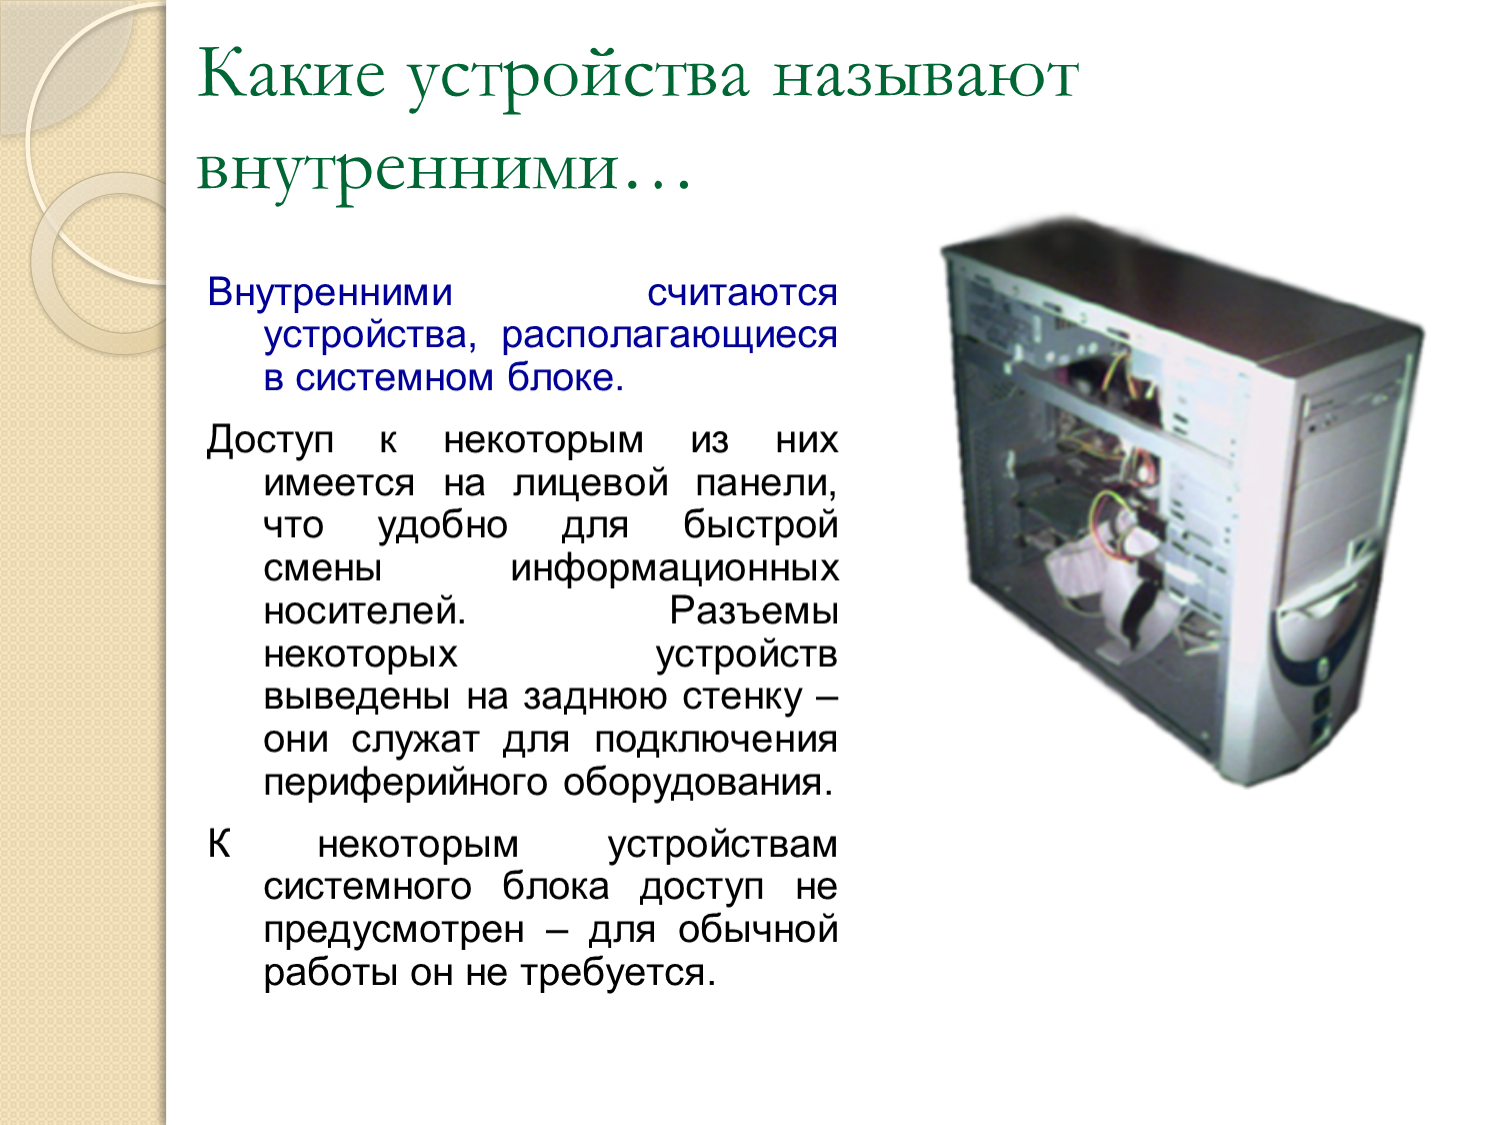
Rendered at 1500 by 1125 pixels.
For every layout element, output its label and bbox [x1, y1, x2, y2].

list [149, 0, 1500, 256]
picture [903, 184, 1434, 790]
picture [182, 254, 864, 1019]
